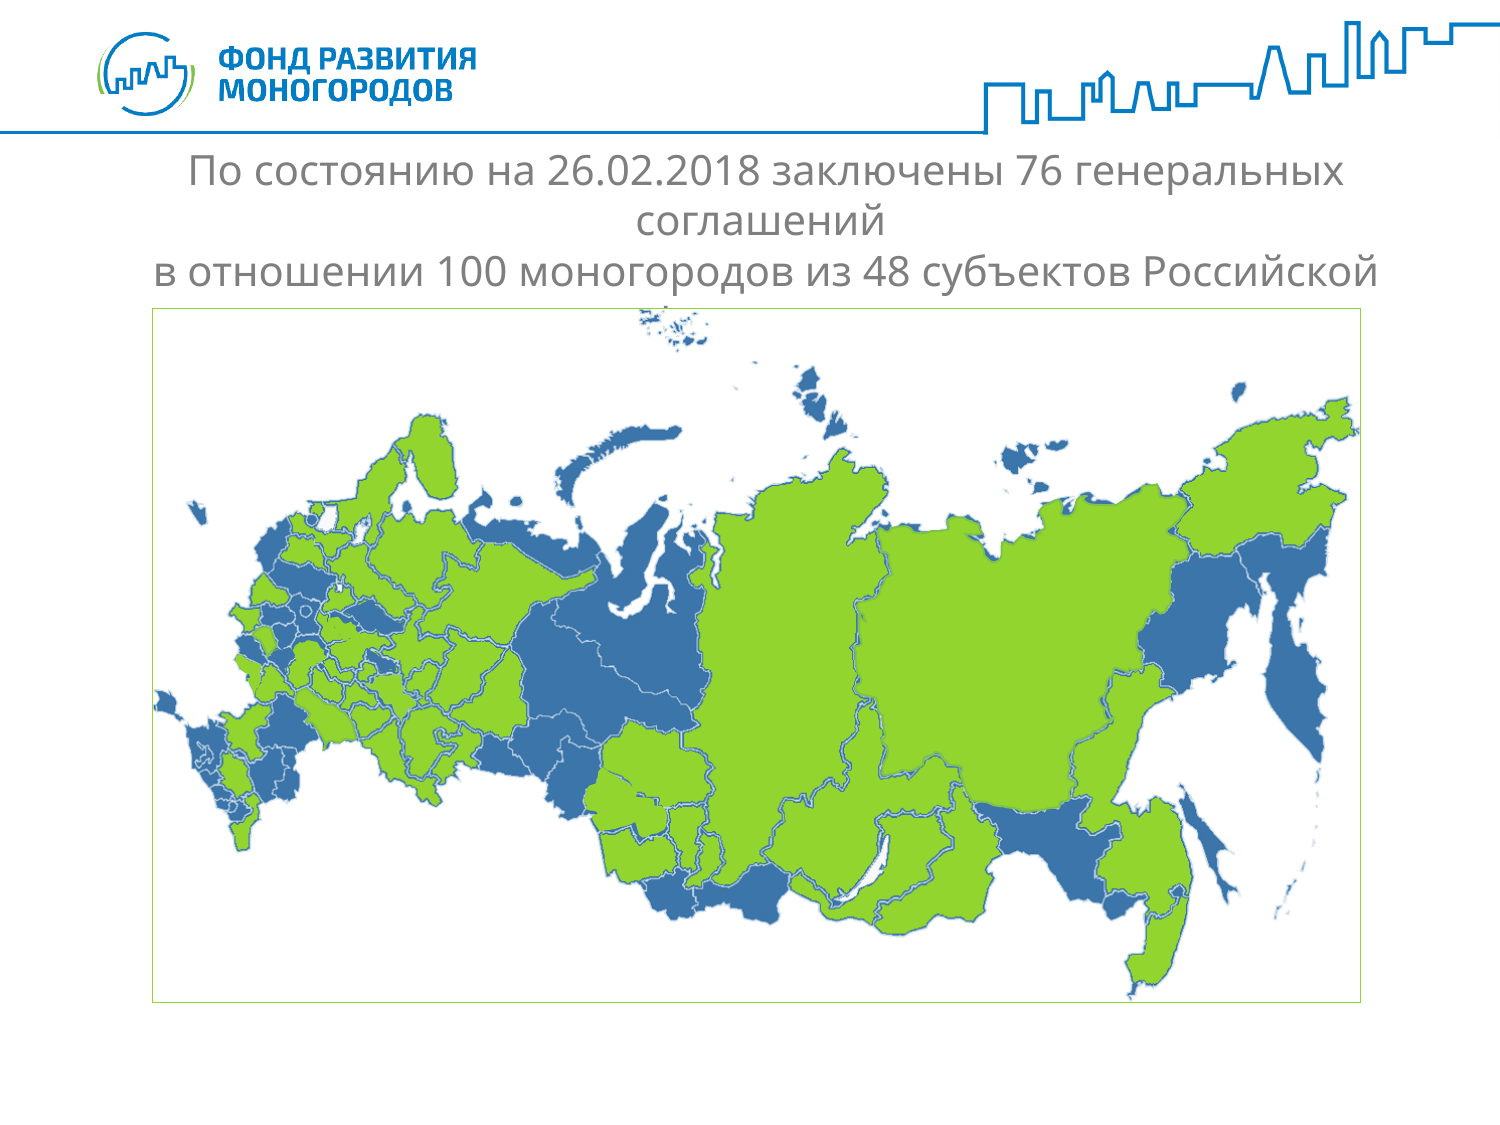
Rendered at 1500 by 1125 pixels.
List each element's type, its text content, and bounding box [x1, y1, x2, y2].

picture [79, 134, 497, 138]
picture [983, 15, 1500, 138]
picture [79, 8, 497, 131]
text_box По состоянию на 26.02.2018 заключены 76 генеральных соглашений в отношении 100 моногородов из 48 субъектов Российской Федерации [43, 199, 1489, 289]
picture [152, 308, 1361, 1003]
